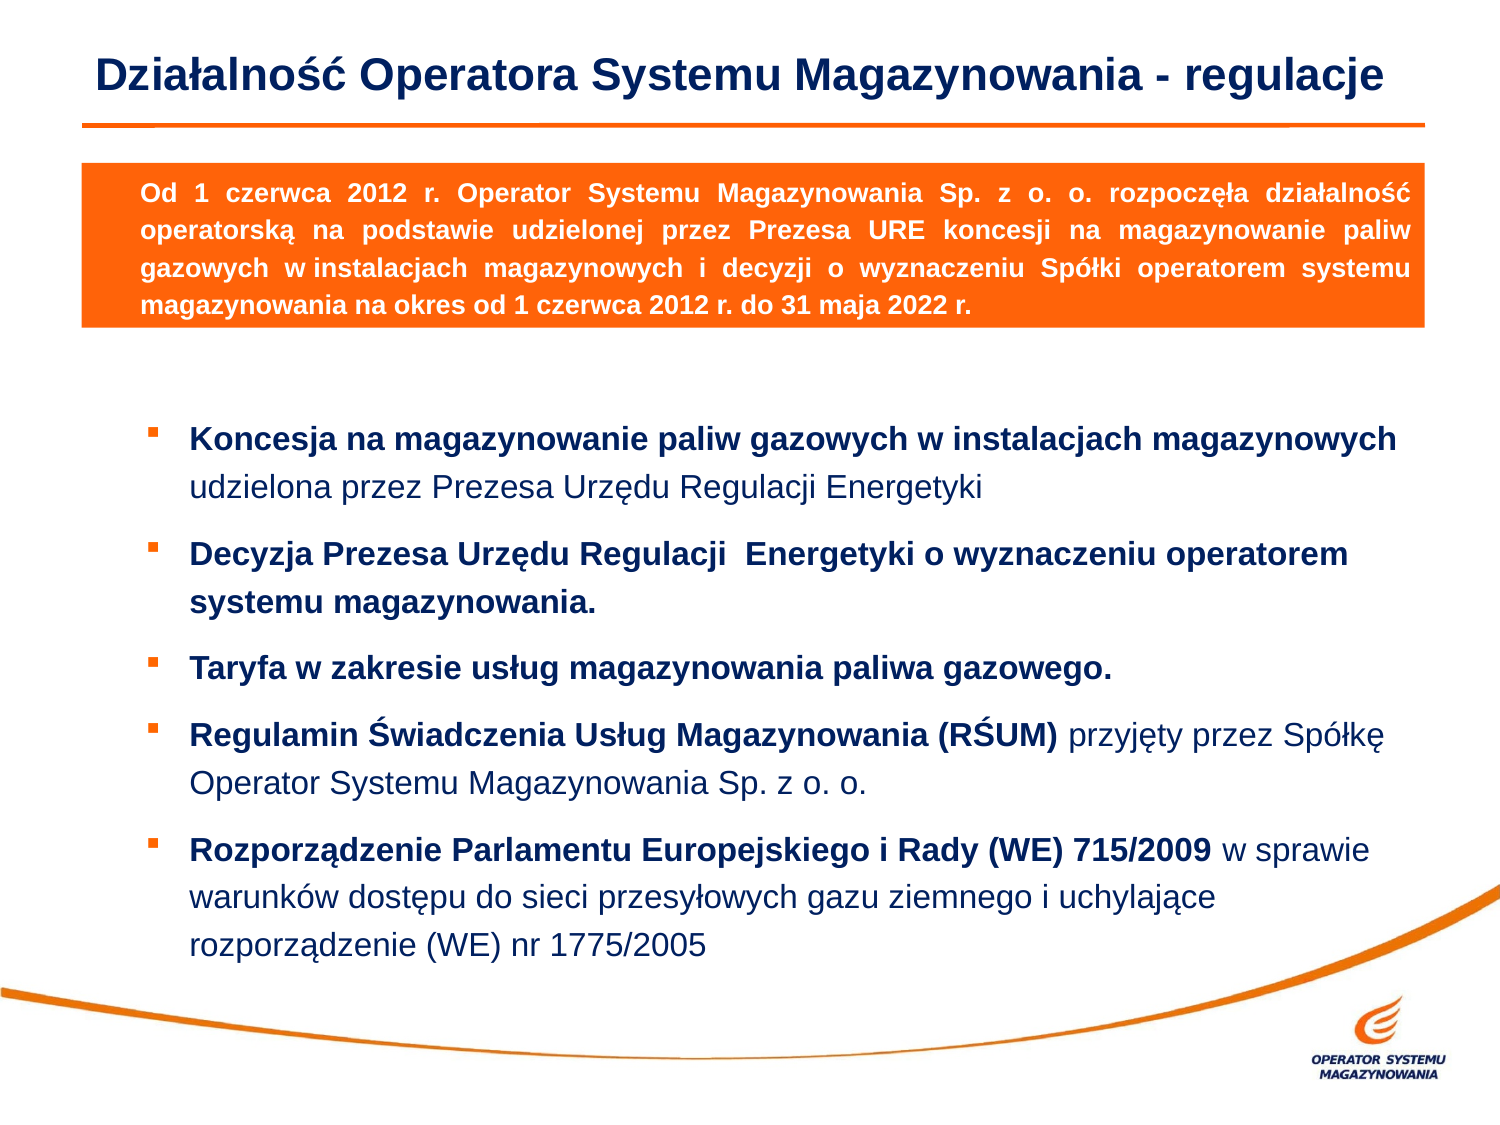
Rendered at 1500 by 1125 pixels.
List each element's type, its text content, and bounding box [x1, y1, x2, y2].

picture [0, 0, 1500, 1125]
text_box Koncesja na magazynowanie paliw gazowych w instalacjach magazynowych udzielona przez Prezesa Urzędu Regulacji Energetyki Decyzja Prezesa Urzędu Regulacji Energetyki o wyznaczeniu operatorem systemu magazynowania. Taryfa w zakresie usług magazynowania paliwa gazowego. Regulamin Świadczenia Usług Magazynowania (RŚUM) przyjęty przez Spółkę Operator Systemu Magazynowania Sp. z o. o. Rozporządzenie Parlamentu Europejskiego i Rady (WE) 715/2009 w sprawie warunków dostępu do sieci przesyłowych gazu ziemnego i uchylające rozporządzenie (WE) nr 1775/2005 [130, 349, 1423, 1011]
text_box Od 1 czerwca 2012 r. Operator Systemu Magazynowania Sp. z o. o. rozpoczęła działalność operatorską na podstawie udzielonej przez Prezesa URE koncesji na magazynowanie paliw gazowych w instalacjach magazynowych i decyzji o wyznaczeniu Spółki operatorem systemu magazynowania na okres od 1 czerwca 2012 r. do 31 maja 2022 r. [81, 162, 1425, 328]
text_box Działalność Operatora Systemu Magazynowania - regulacje [81, 19, 1425, 124]
